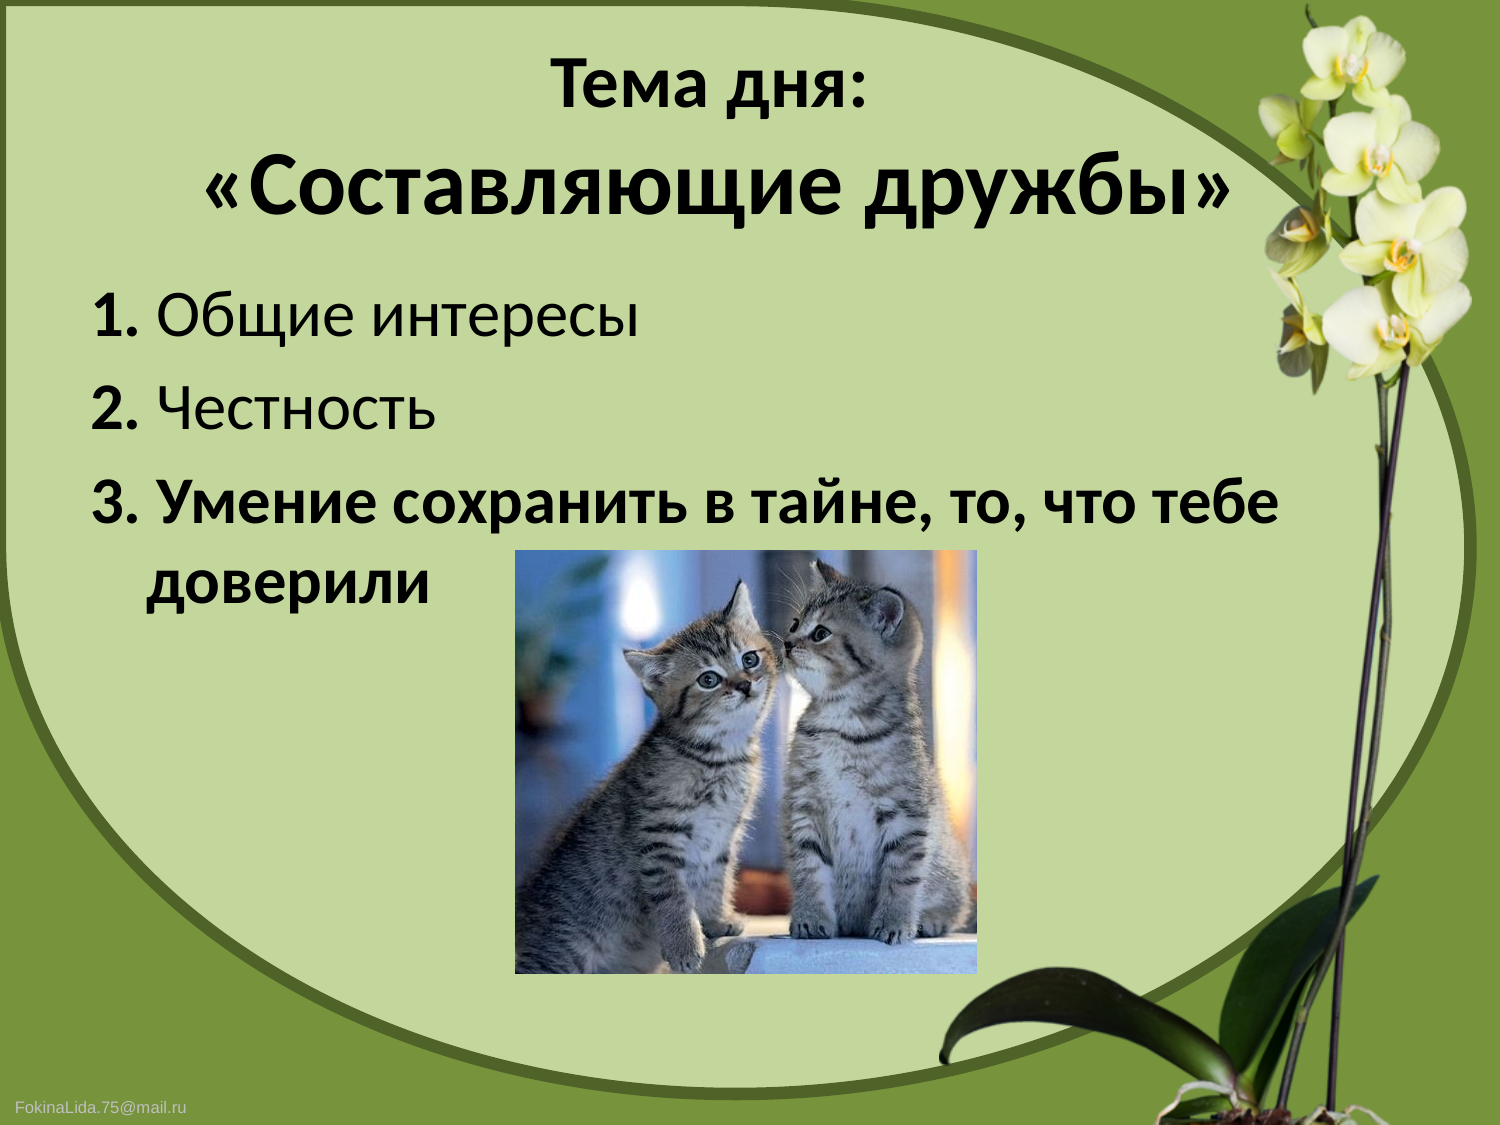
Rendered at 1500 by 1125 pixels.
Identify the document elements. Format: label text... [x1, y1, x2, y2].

title Тема дня: «Составляющие дружбы» [34, 93, 1386, 282]
list 1. Общие интересы 2. Честность 3. Умение сохранить в тайне, то, что тебе доверили [74, 262, 1426, 704]
picture [515, 3, 1472, 1125]
